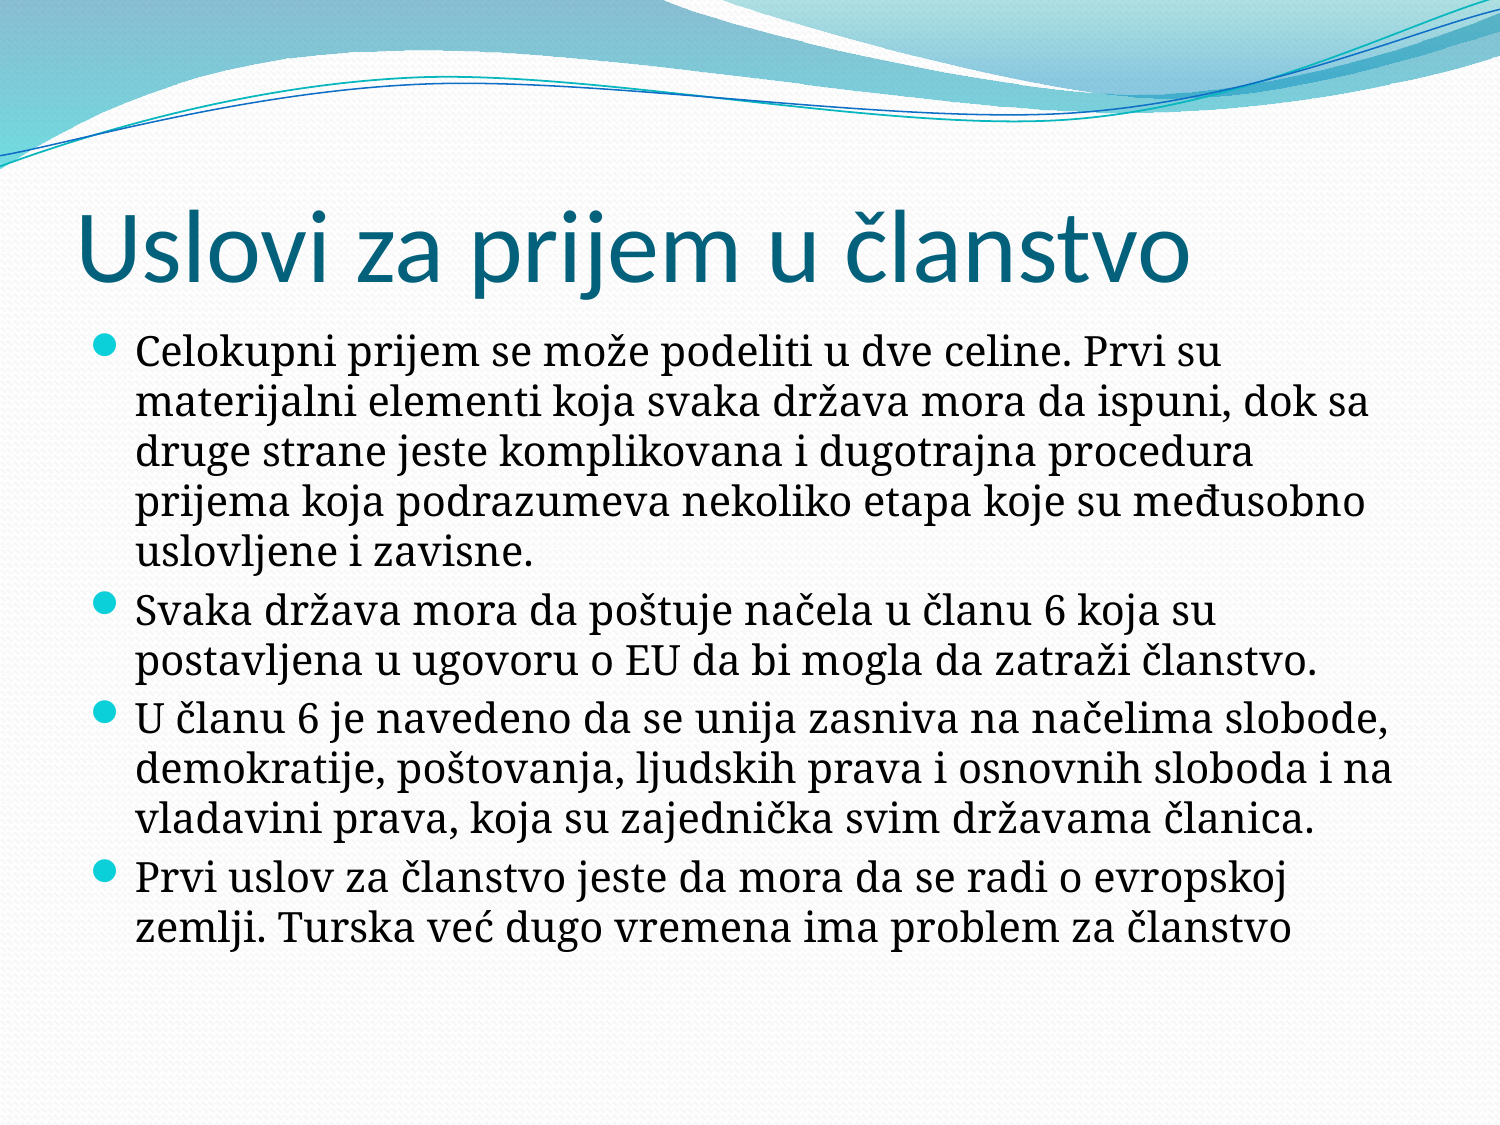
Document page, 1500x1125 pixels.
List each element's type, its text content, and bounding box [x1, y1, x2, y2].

title Uslovi za prijem u članstvo [75, 115, 1425, 303]
list Celokupni prijem se može podeliti u dve celine. Prvi su materijalni elementi koja svaka država mora da ispuni, dok sa druge strane jeste komplikovana i dugotrajna procedura prijema koja podrazumeva nekoliko etapa koje su međusobno uslovljene i zavisne. Svaka država mora da poštuje načela u članu 6 koja su postavljena u ugovoru o EU da bi mogla da zatraži članstvo. U članu 6 je navedeno da se unija zasniva na načelima slobode, demokratije, poštovanja, ljudskih prava i osnovnih sloboda i na vladavini prava, koja su zajednička svim državama članica. Prvi uslov za članstvo jeste da mora da se radi o evropskoj zemlji. Turska već dugo vremena ima problem za članstvo [75, 317, 1425, 1038]
